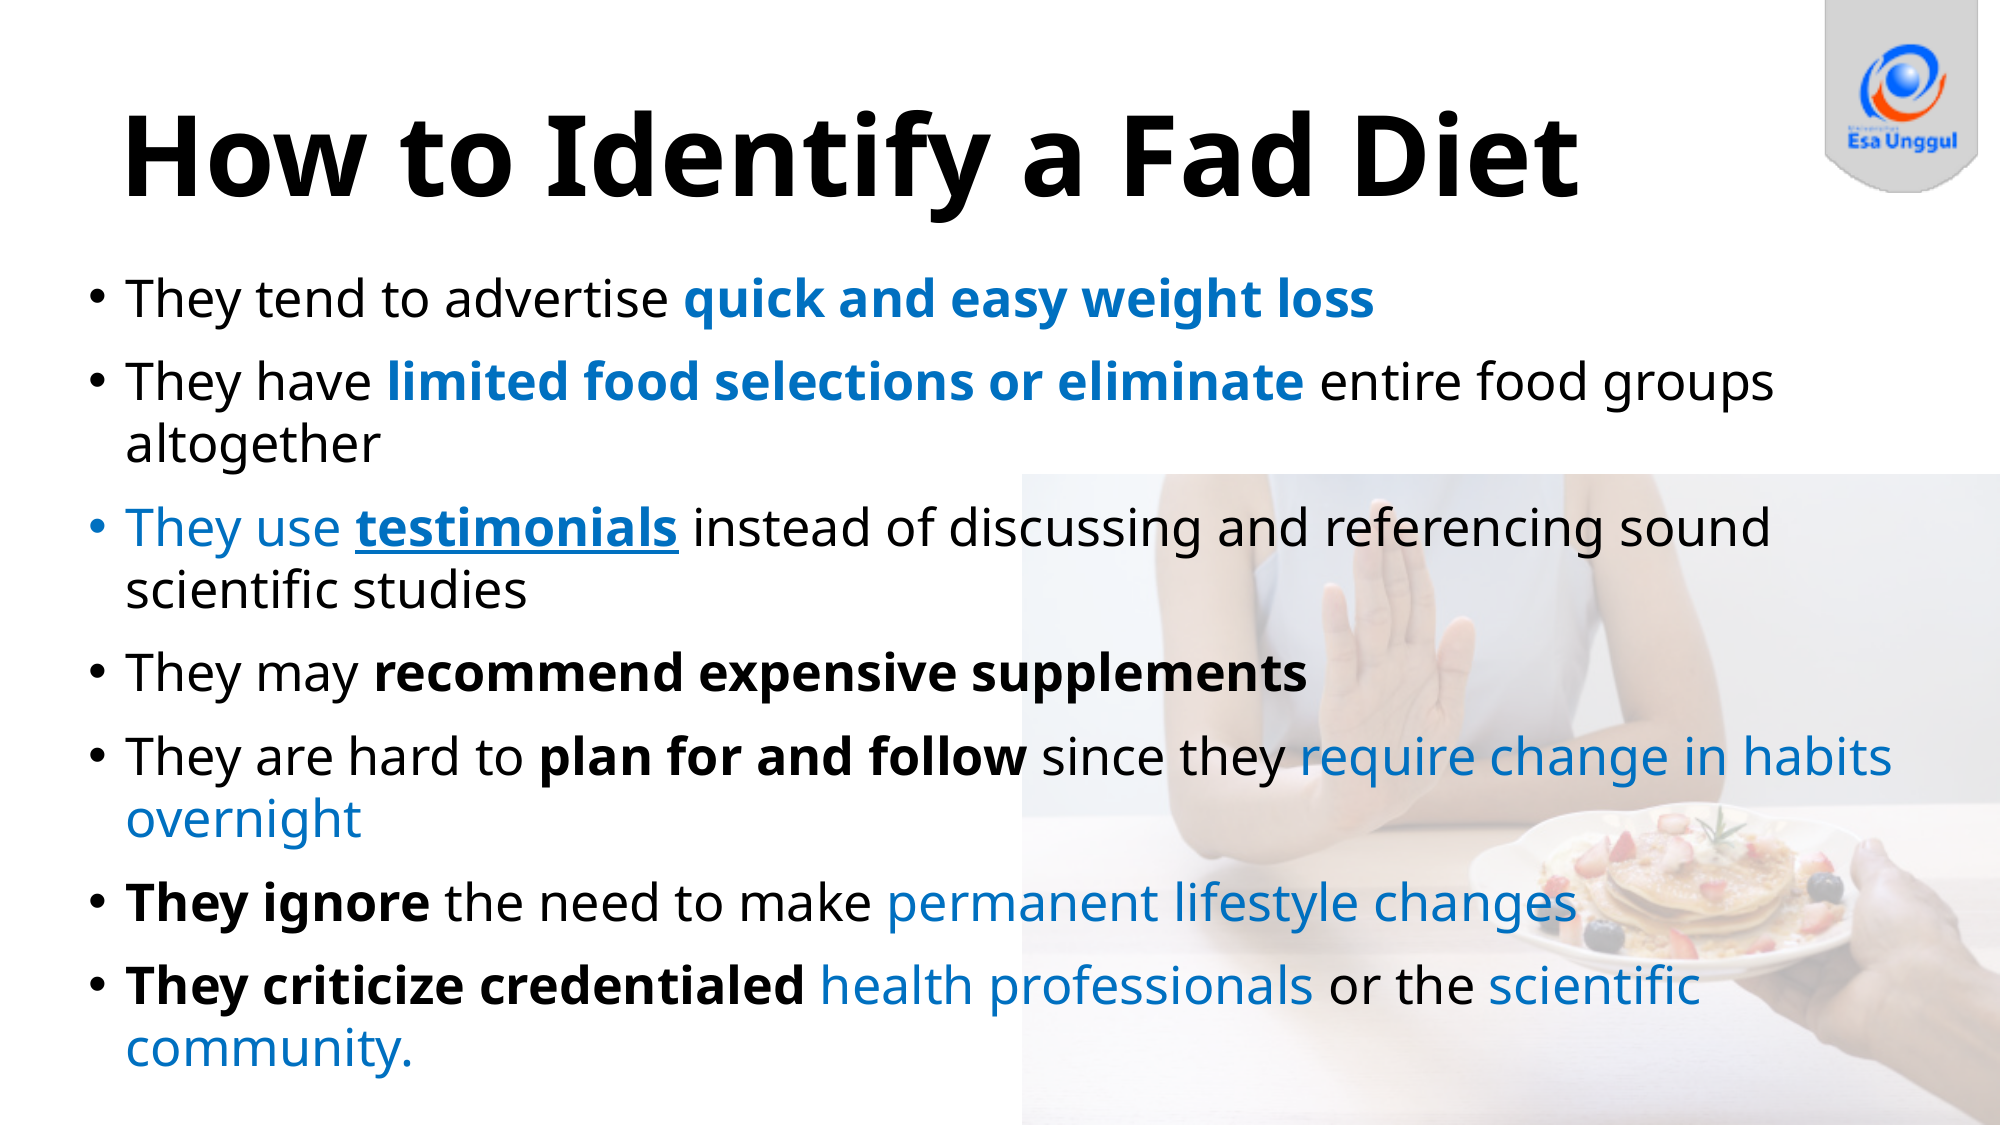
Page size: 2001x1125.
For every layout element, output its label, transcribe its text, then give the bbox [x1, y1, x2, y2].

list They tend to advertise quick and easy weight loss They have limited food selections or eliminate entire food groups altogether They use testimonials instead of discussing and referencing sound scientific studies They may recommend expensive supplements They are hard to plan for and follow since they require change in habits overnight They ignore the need to make permanent lifestyle changes They criticize credentialed health professionals or the scientific community. [73, 257, 1972, 1037]
picture [0, 0, 2001, 1125]
title How to Identify a Fad Diet [104, 51, 1830, 257]
